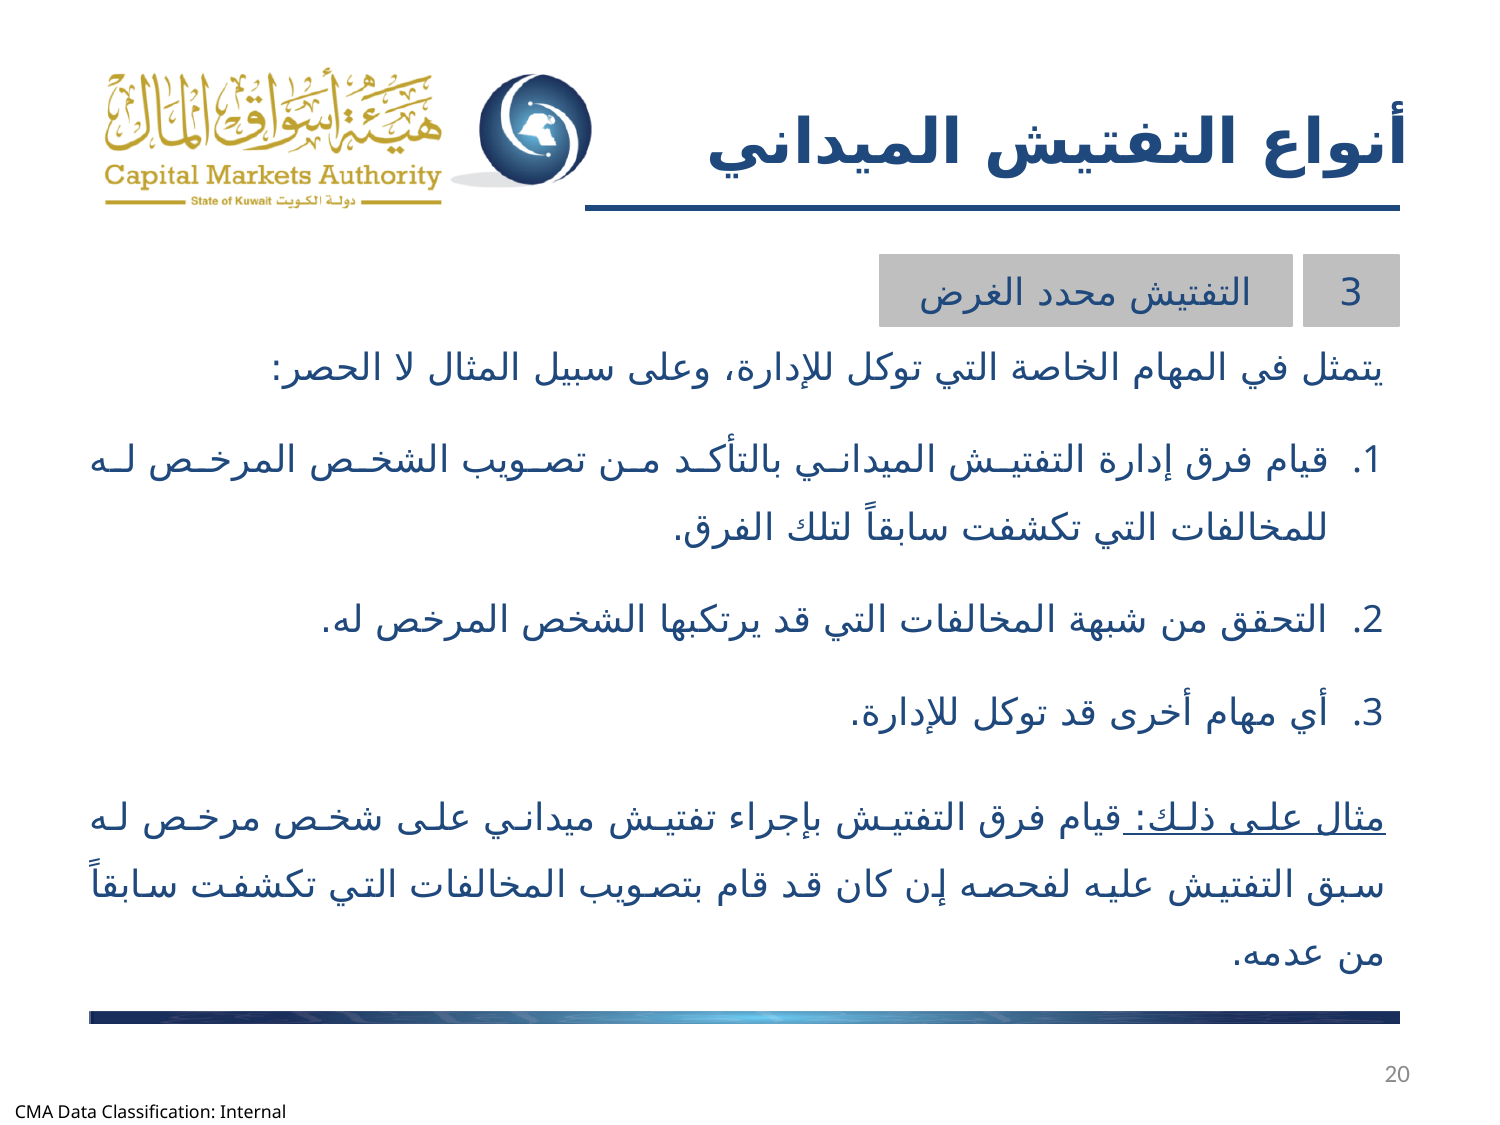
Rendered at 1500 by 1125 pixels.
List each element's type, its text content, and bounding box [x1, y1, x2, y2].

slide_number 20 [1074, 1042, 1425, 1103]
list يتمثل في المهام الخاصة التي توكل للإدارة، وعلى سبيل المثال لا الحصر: قيام فرق إدارة التفتيش الميداني بالتأكد من تصويب الشخص المرخص له للمخالفات التي تكشفت سابقاً لتلك الفرق. التحقق من شبهة المخالفات التي قد يرتكبها الشخص المرخص له. أي مهام أخرى قد توكل للإدارة. مثال على ذلك: قيام فرق التفتيش بإجراء تفتيش ميداني على شخص مرخص له سبق التفتيش عليه لفحصه إن كان قد قام بتصويب المخالفات التي تكشفت سابقاً من عدمه. [75, 255, 1401, 998]
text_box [879, 255, 1399, 327]
title أنواع التفتيش الميداني [460, 45, 1425, 233]
picture [87, 62, 608, 213]
picture [86, 1011, 1400, 1024]
